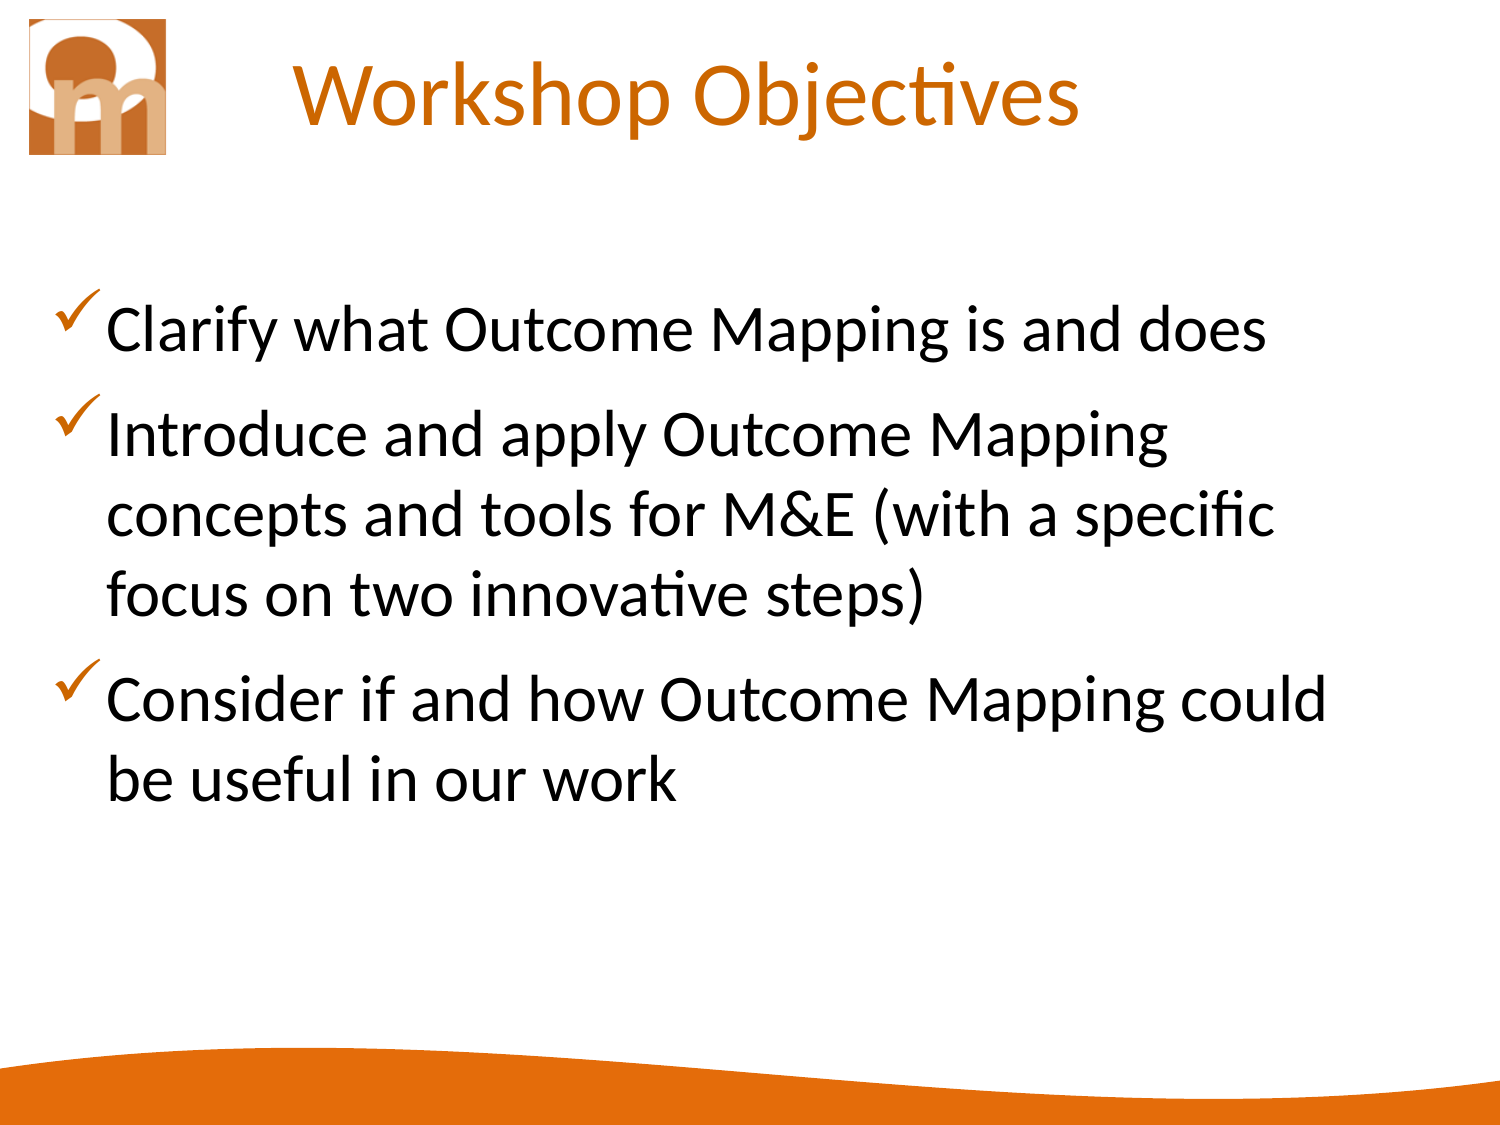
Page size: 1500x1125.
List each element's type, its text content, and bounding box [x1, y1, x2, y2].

picture [29, 19, 174, 155]
list Clarify what Outcome Mapping is and does Introduce and apply Outcome Mapping concepts and tools for M&E (with a specific focus on two innovative steps) Consider if and how Outcome Mapping could be useful in our work [35, 187, 1425, 1005]
title Workshop Objectives [277, 23, 1425, 155]
